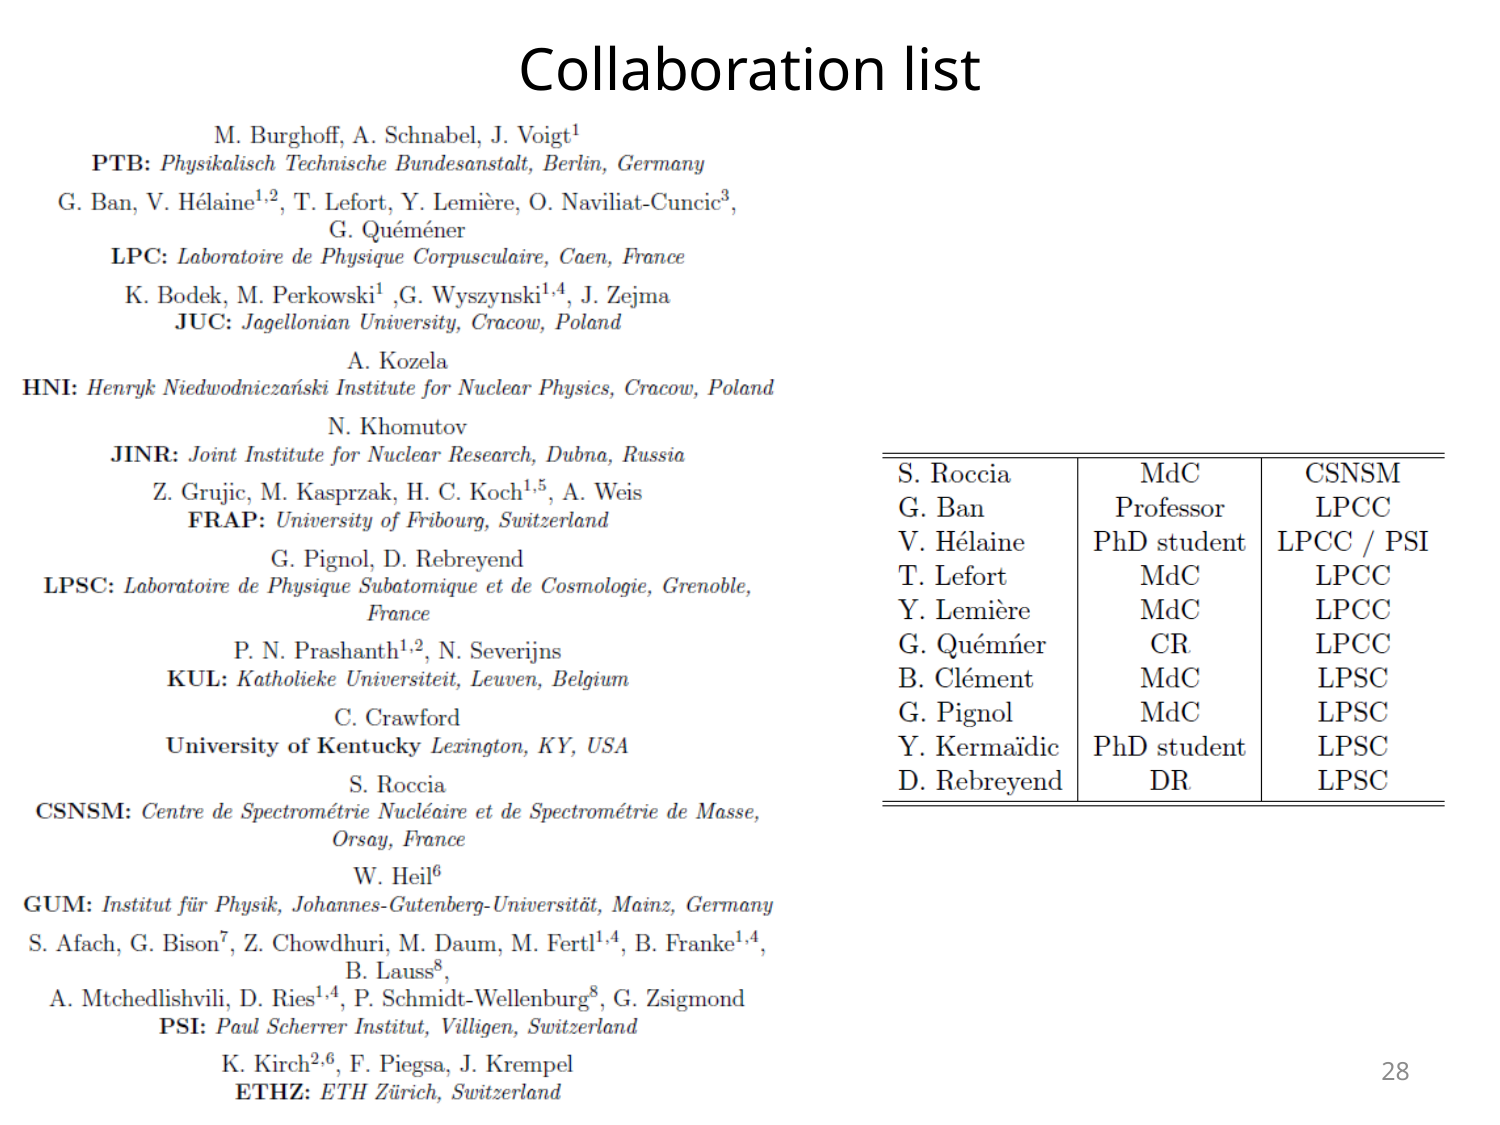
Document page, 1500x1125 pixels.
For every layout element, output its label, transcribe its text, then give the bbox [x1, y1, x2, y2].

text_box Collaboration list [0, 0, 1500, 138]
picture [866, 444, 1459, 813]
picture [0, 113, 810, 1110]
slide_number 28 [1074, 1042, 1425, 1103]
